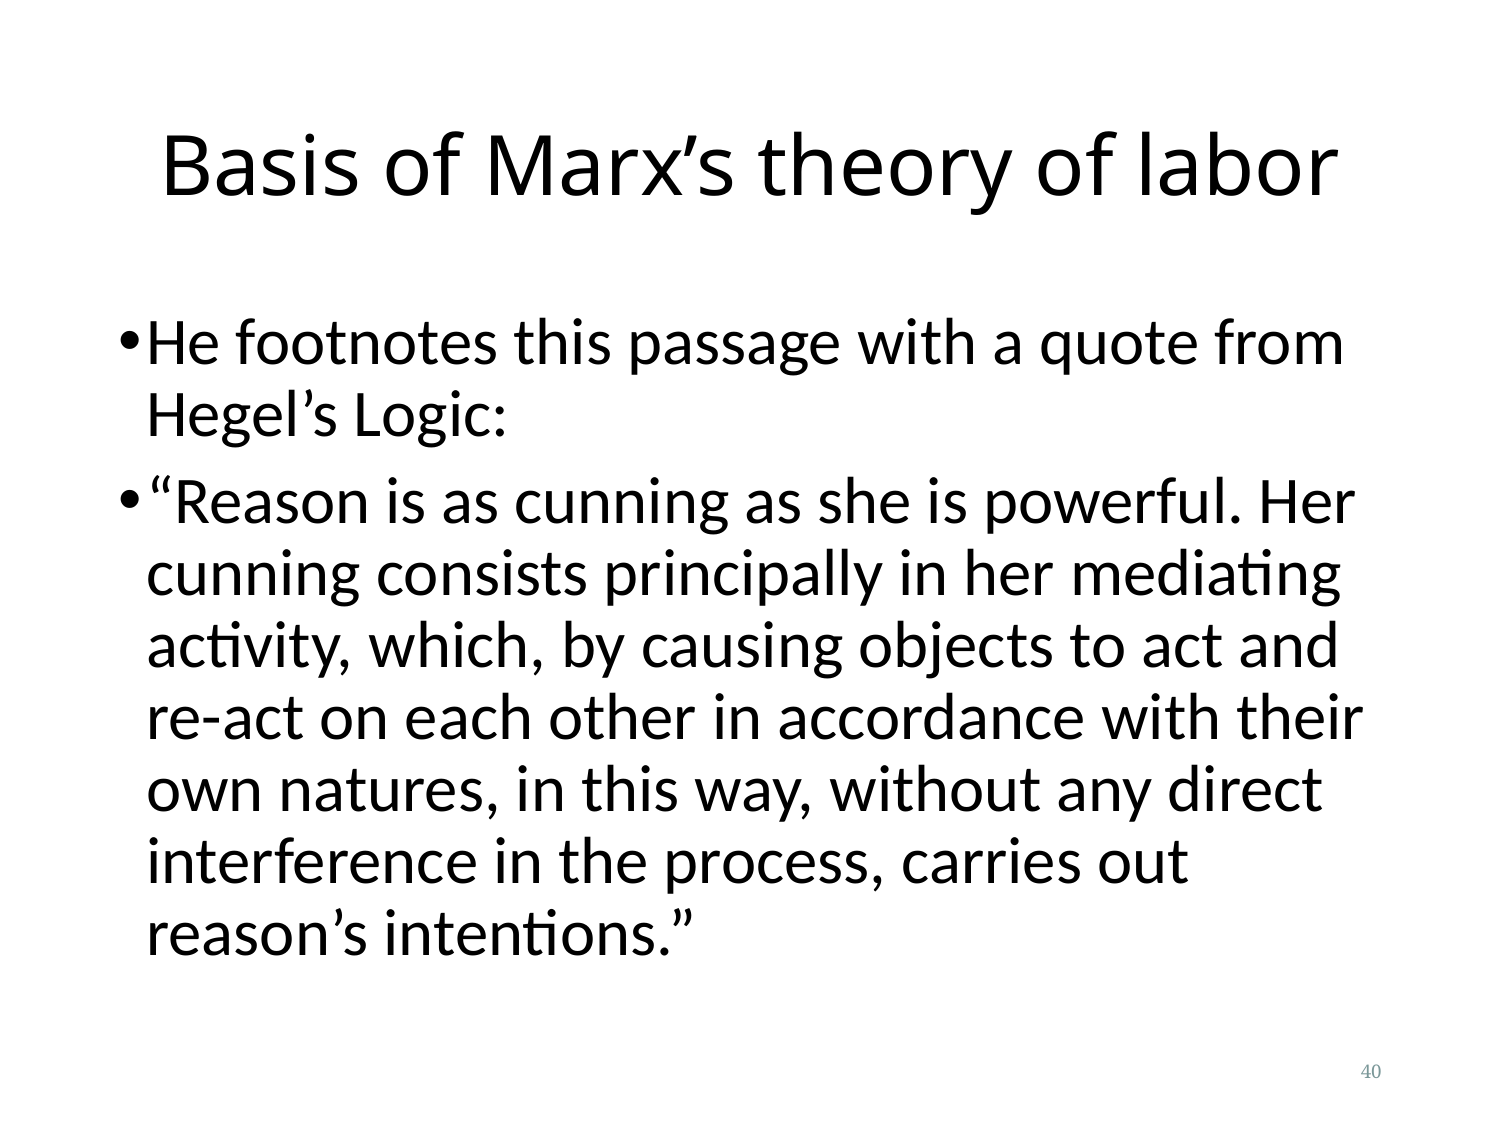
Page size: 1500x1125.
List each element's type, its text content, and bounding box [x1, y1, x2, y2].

slide_number 40 [1059, 1042, 1397, 1103]
list He footnotes this passage with a quote from Hegel’s Logic: “Reason is as cunning as she is powerful. Her cunning consists principally in her mediating activity, which, by causing objects to act and re-act on each other in accordance with their own natures, in this way, without any direct interference in the process, carries out reason’s intentions.” [103, 299, 1397, 1014]
title Basis of Marx’s theory of labor [103, 59, 1397, 278]
